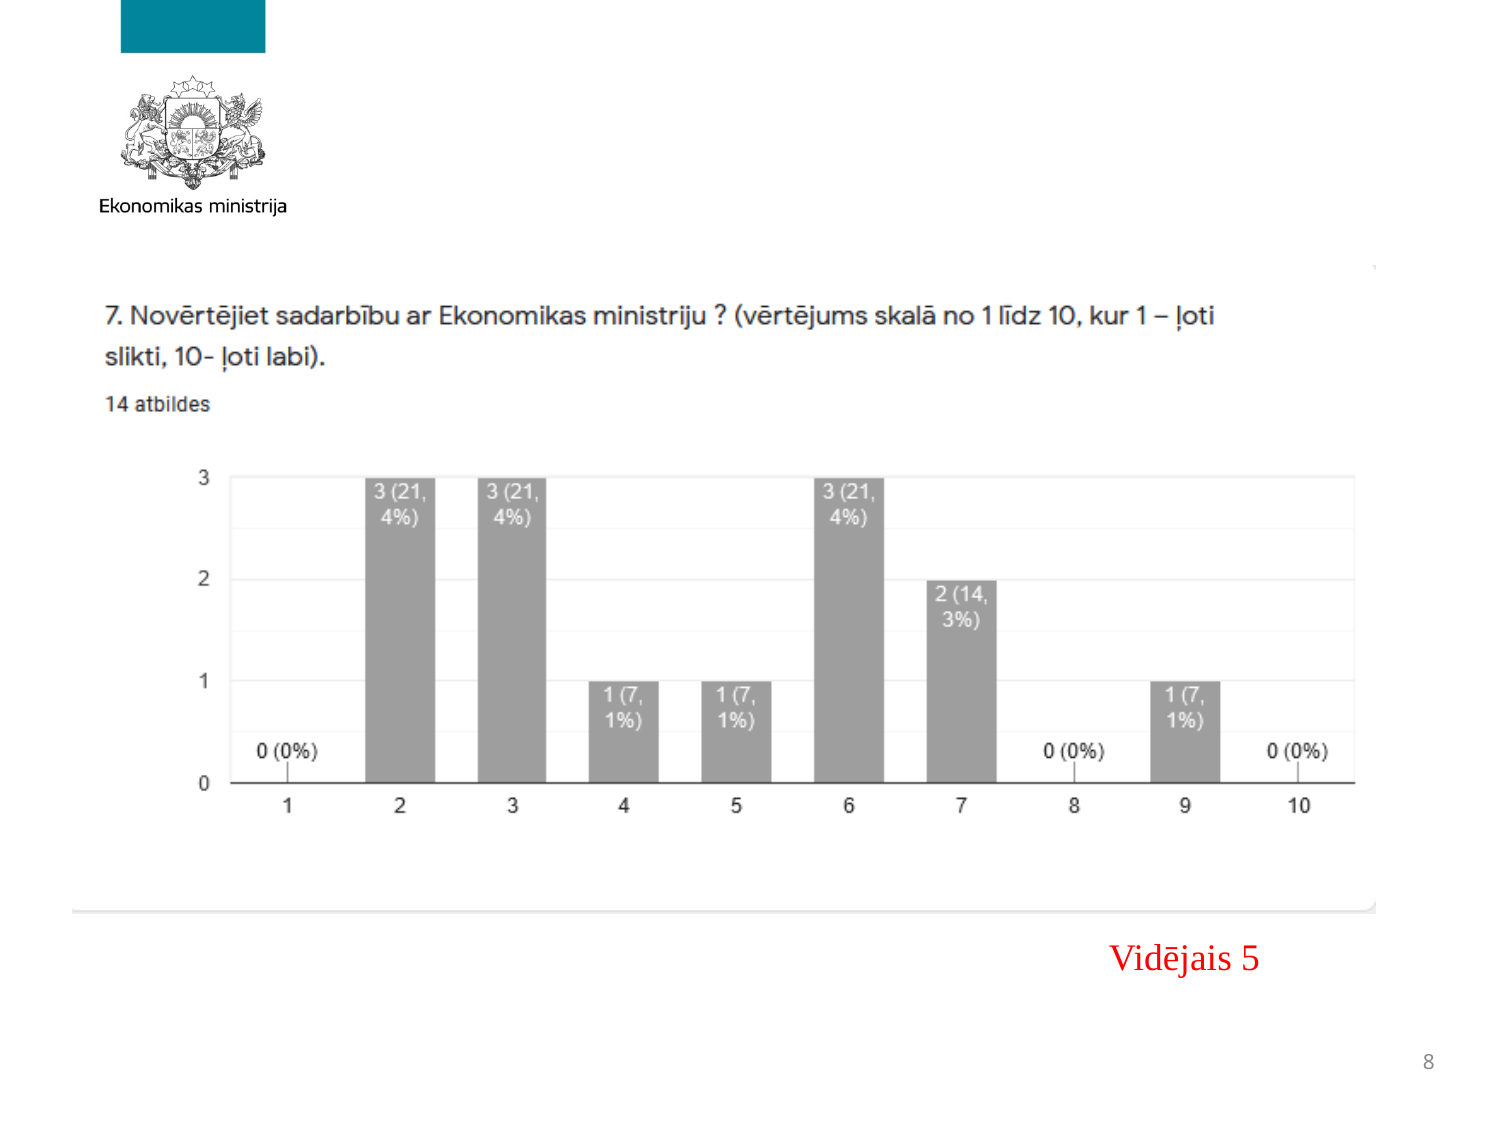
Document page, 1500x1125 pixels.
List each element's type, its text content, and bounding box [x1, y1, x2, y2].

text_box Vidējais 5 [1094, 925, 1427, 986]
picture [48, 0, 1376, 914]
slide_number 8 [1400, 1037, 1450, 1088]
